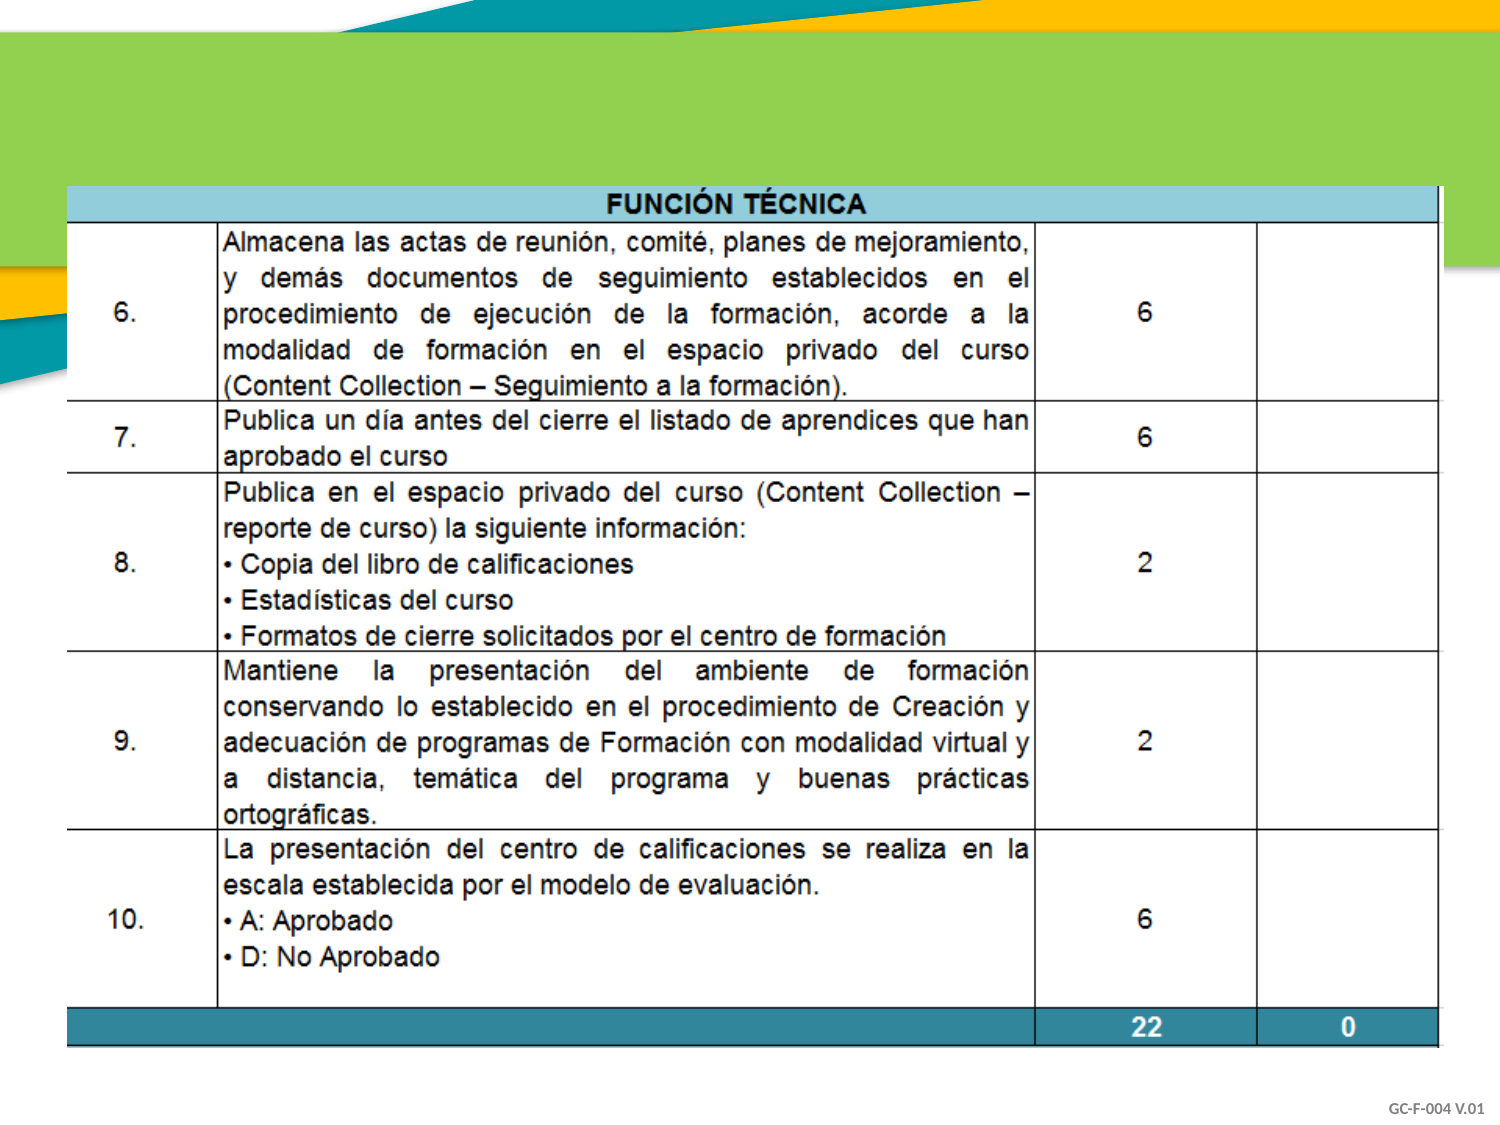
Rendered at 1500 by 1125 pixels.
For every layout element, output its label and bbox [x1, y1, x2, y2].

picture [66, 185, 1474, 1048]
